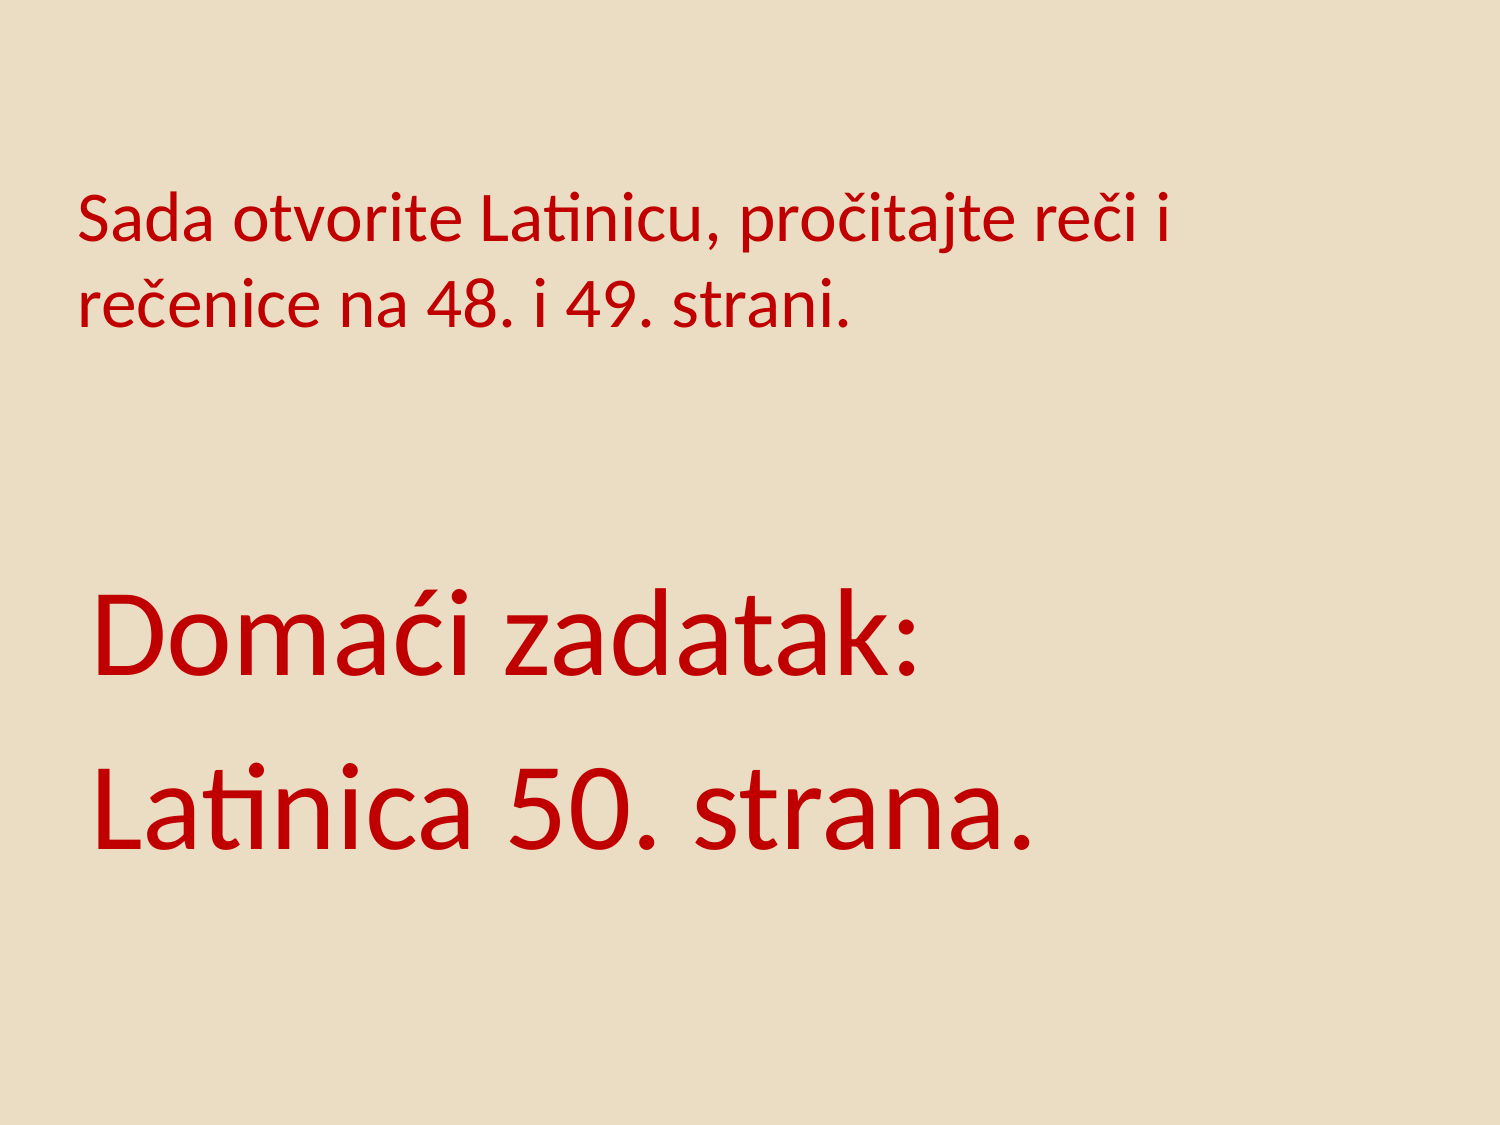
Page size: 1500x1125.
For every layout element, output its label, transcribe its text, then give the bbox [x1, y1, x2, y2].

list Domaći zadatak: Latinica 50. strana. [75, 262, 1425, 1005]
title Sada otvorite Latinicu, pročitajte reči i rečenice na 48. i 49. strani. [62, 162, 1413, 350]
